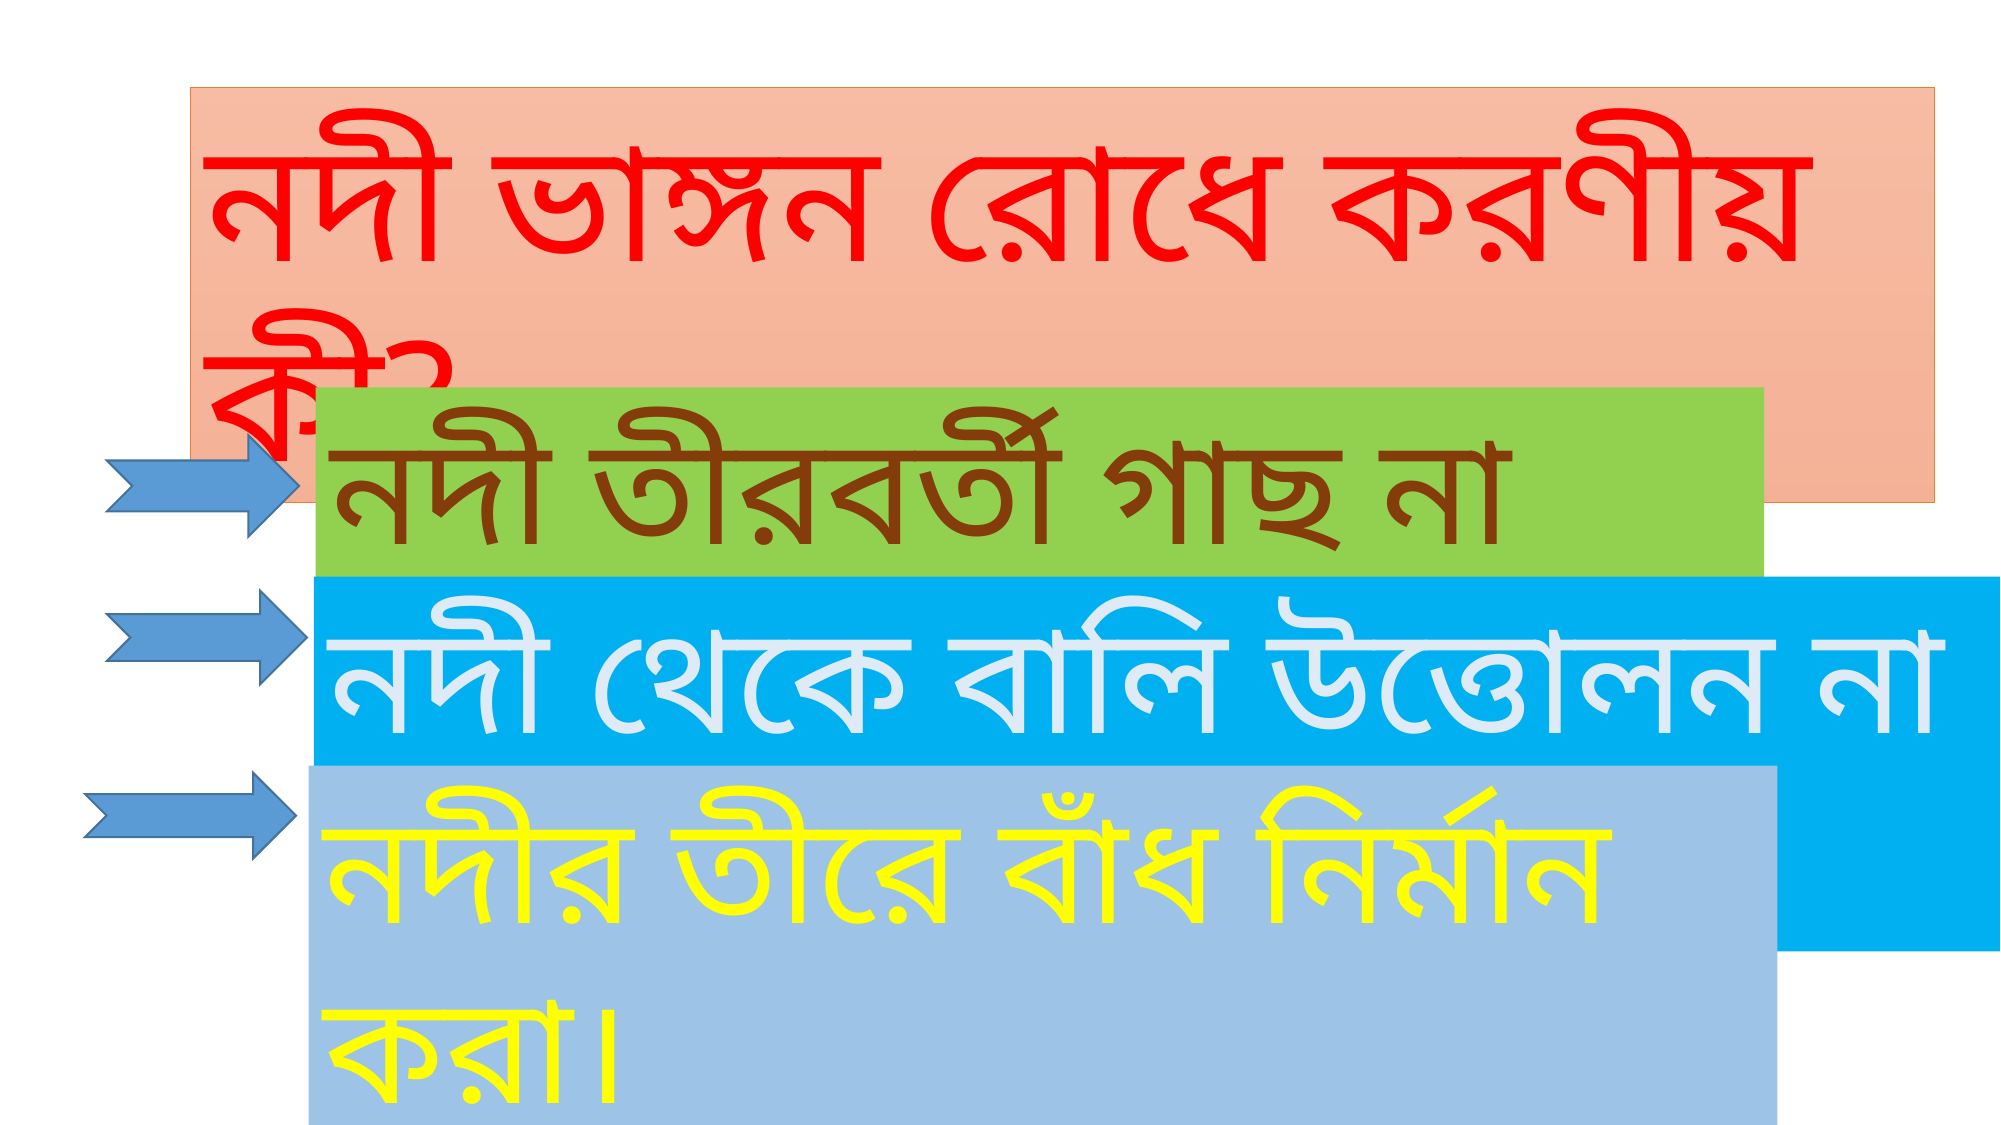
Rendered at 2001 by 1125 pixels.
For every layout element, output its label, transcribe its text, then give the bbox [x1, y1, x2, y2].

text_box নদী ভাঙ্গন রোধে করণীয় কী? [190, 87, 1935, 503]
text_box নদীর তীরে বাঁধ নির্মান করা। [308, 765, 1778, 1125]
text_box [104, 432, 301, 540]
text_box [104, 588, 309, 687]
text_box নদী তীরবর্তী গাছ না কাটা। [315, 387, 1765, 576]
text_box নদী থেকে বালি উত্তোলন না করা। [313, 576, 2000, 952]
text_box [82, 770, 298, 862]
